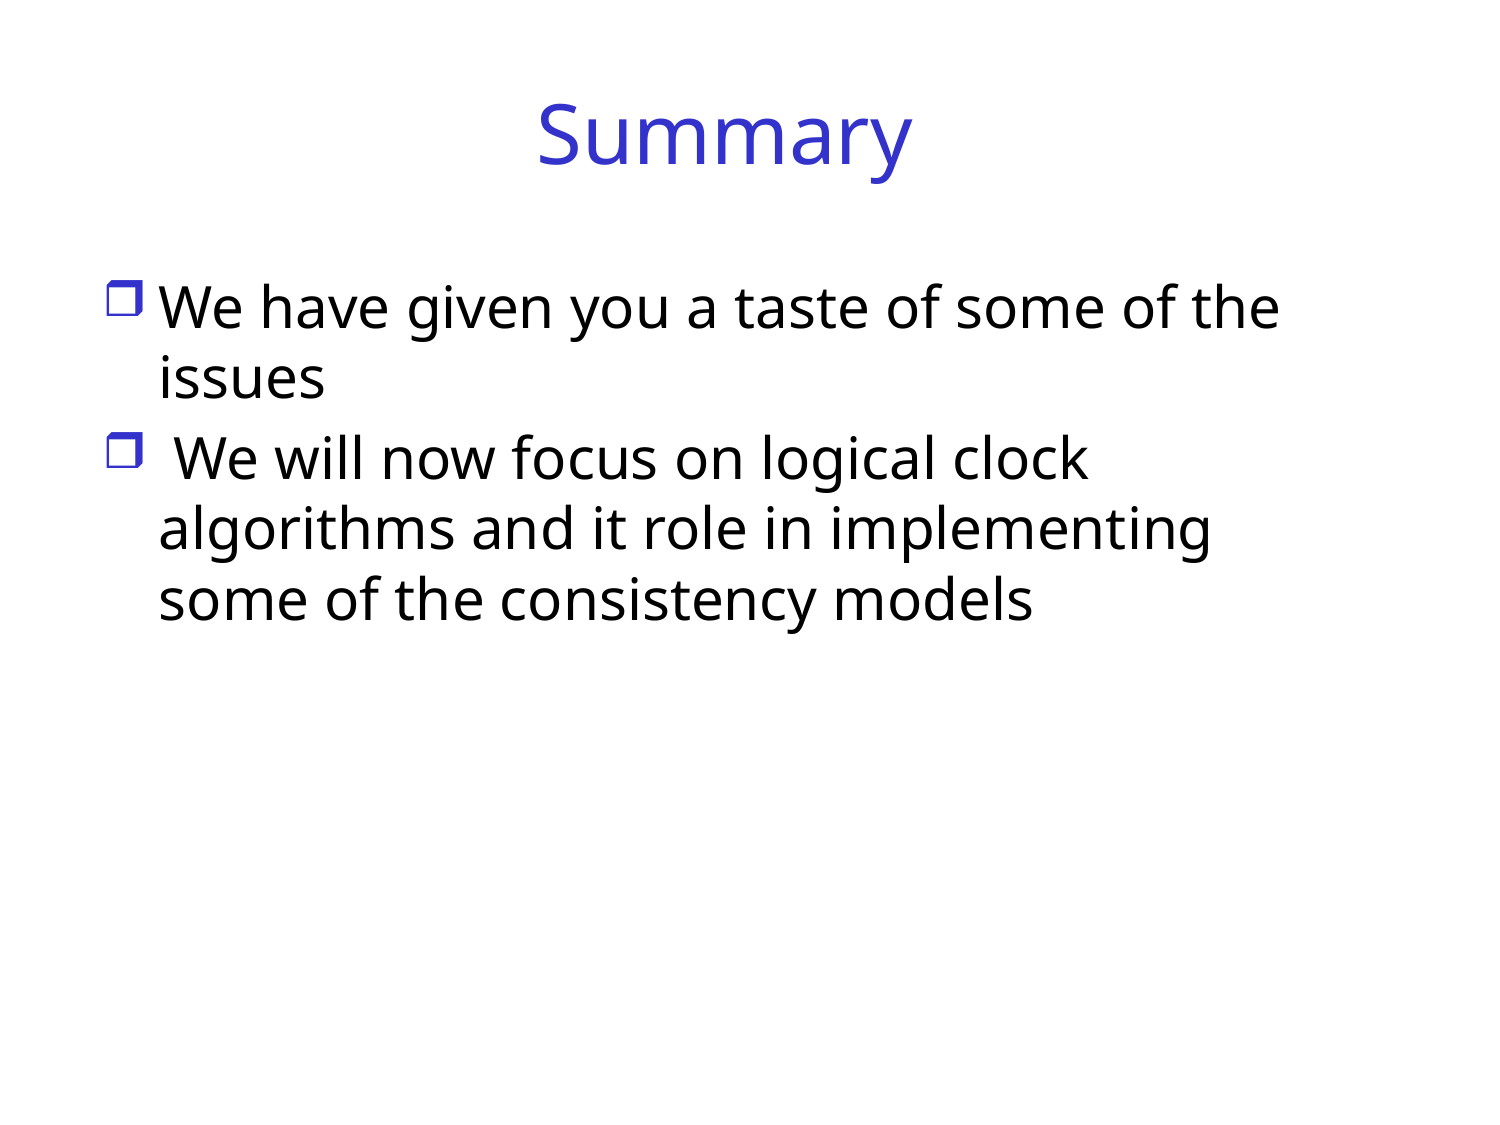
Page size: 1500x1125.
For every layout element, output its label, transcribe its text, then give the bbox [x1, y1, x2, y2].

list We have given you a taste of some of the issues We will now focus on logical clock algorithms and it role in implementing some of the consistency models [87, 262, 1363, 1026]
title Summary [87, 37, 1363, 226]
